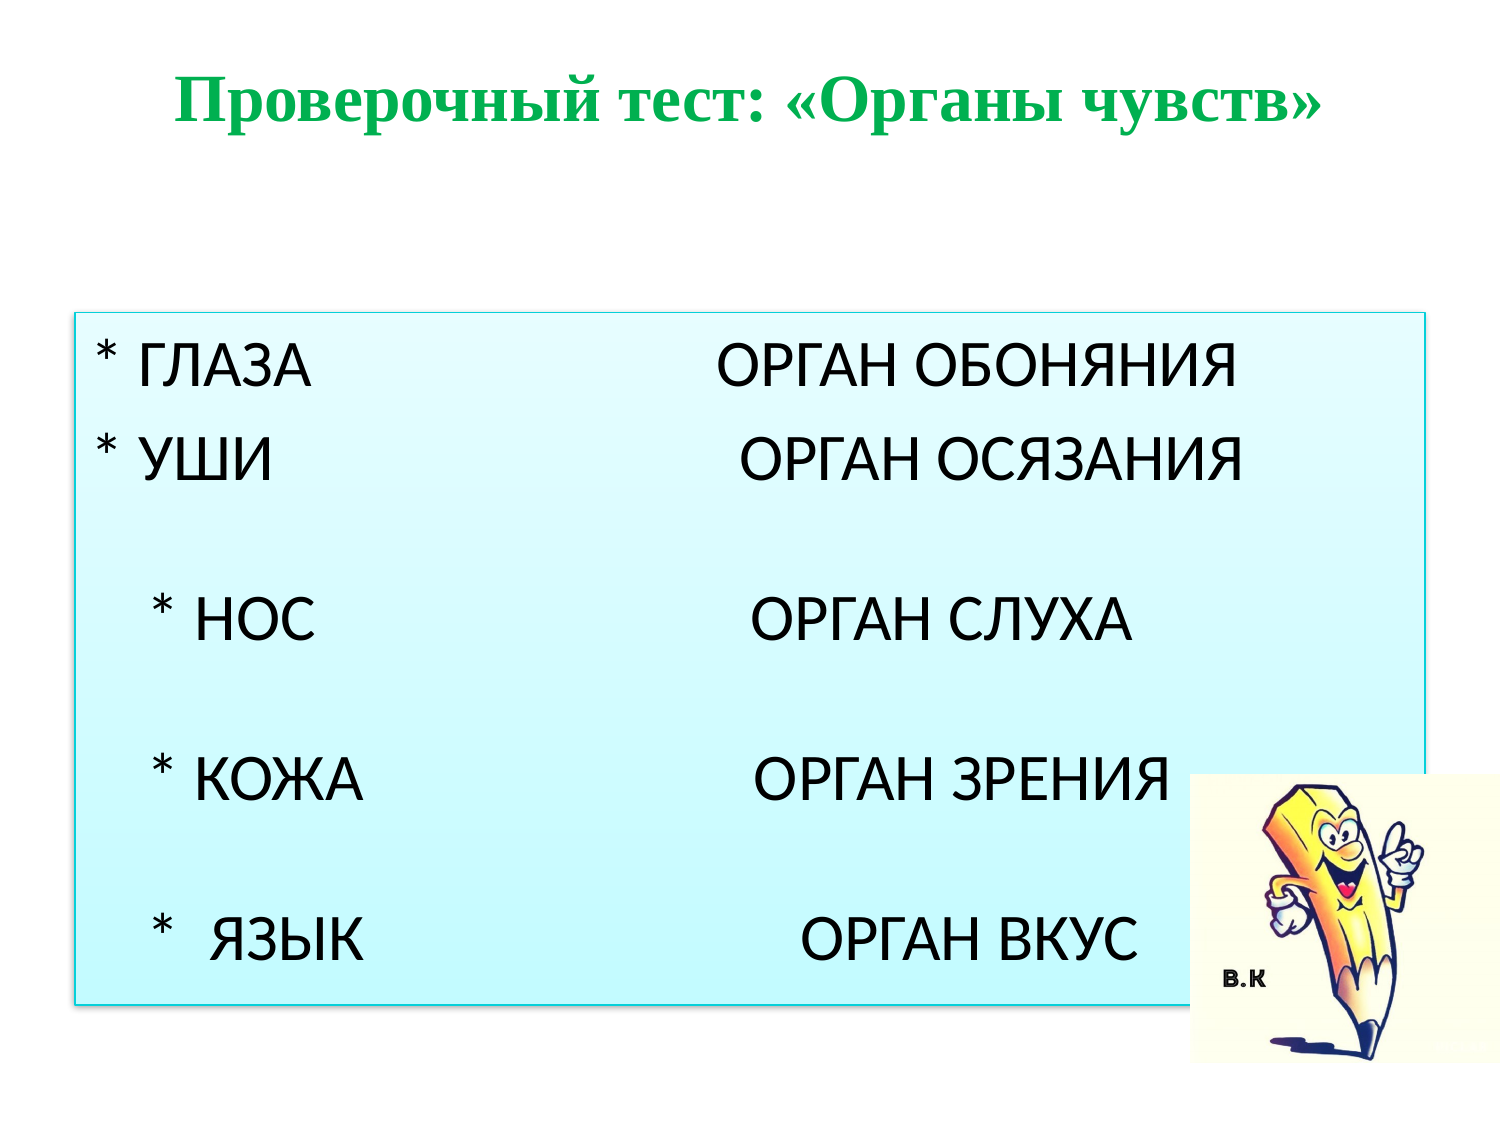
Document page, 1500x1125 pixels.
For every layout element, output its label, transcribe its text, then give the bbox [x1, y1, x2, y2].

list * ГЛАЗА ОРГАН ОБОНЯНИЯ * УШИ ОРГАН ОСЯЗАНИЯ * НОС ОРГАН СЛУХА * КОЖА ОРГАН ЗРЕНИЯ * ЯЗЫК ОРГАН ВКУС [74, 312, 1426, 1006]
picture [1190, 774, 1500, 1063]
title Проверочный тест: «Органы чувств» [75, 45, 1425, 233]
